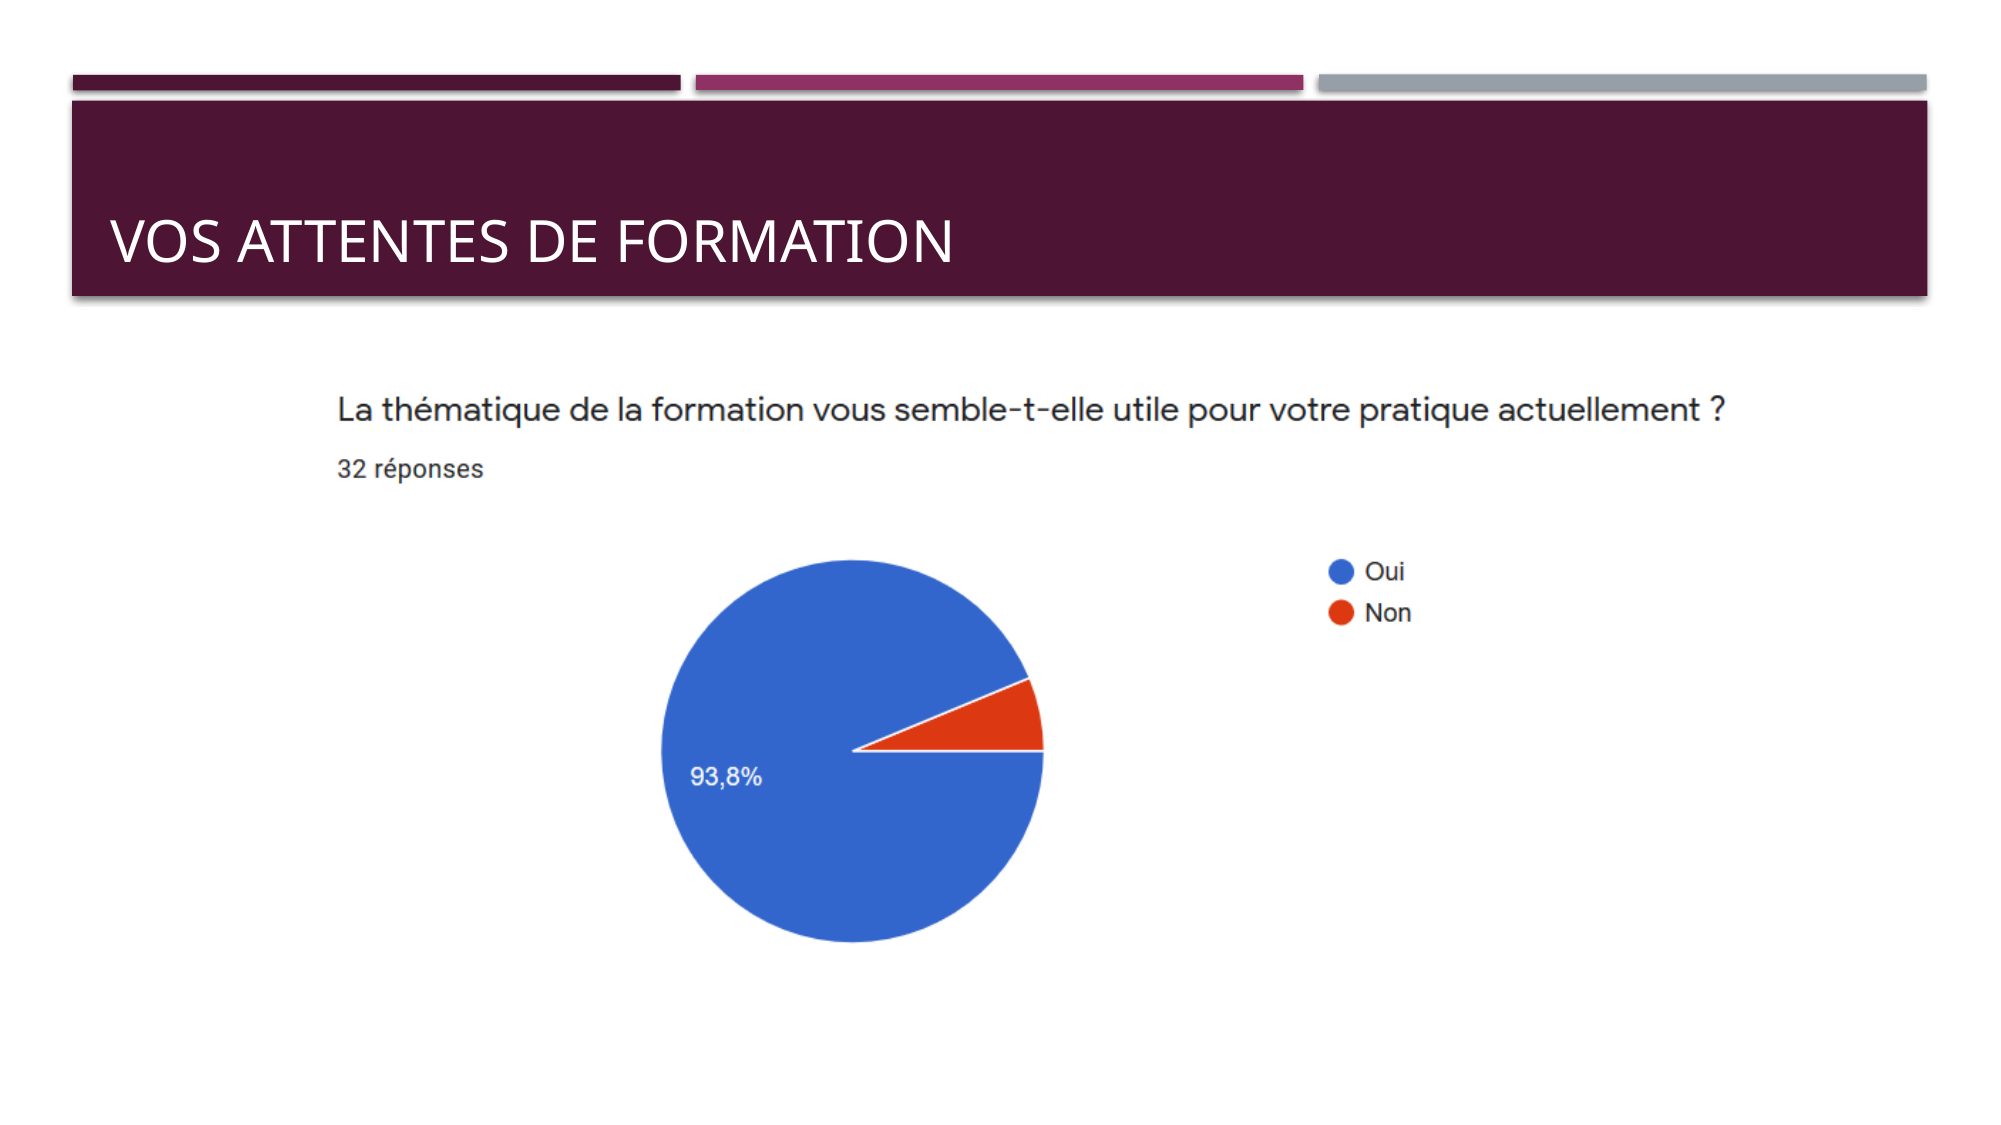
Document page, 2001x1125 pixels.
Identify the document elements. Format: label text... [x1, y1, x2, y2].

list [304, 357, 1751, 986]
title Vos attentes de formation [95, 115, 1905, 282]
